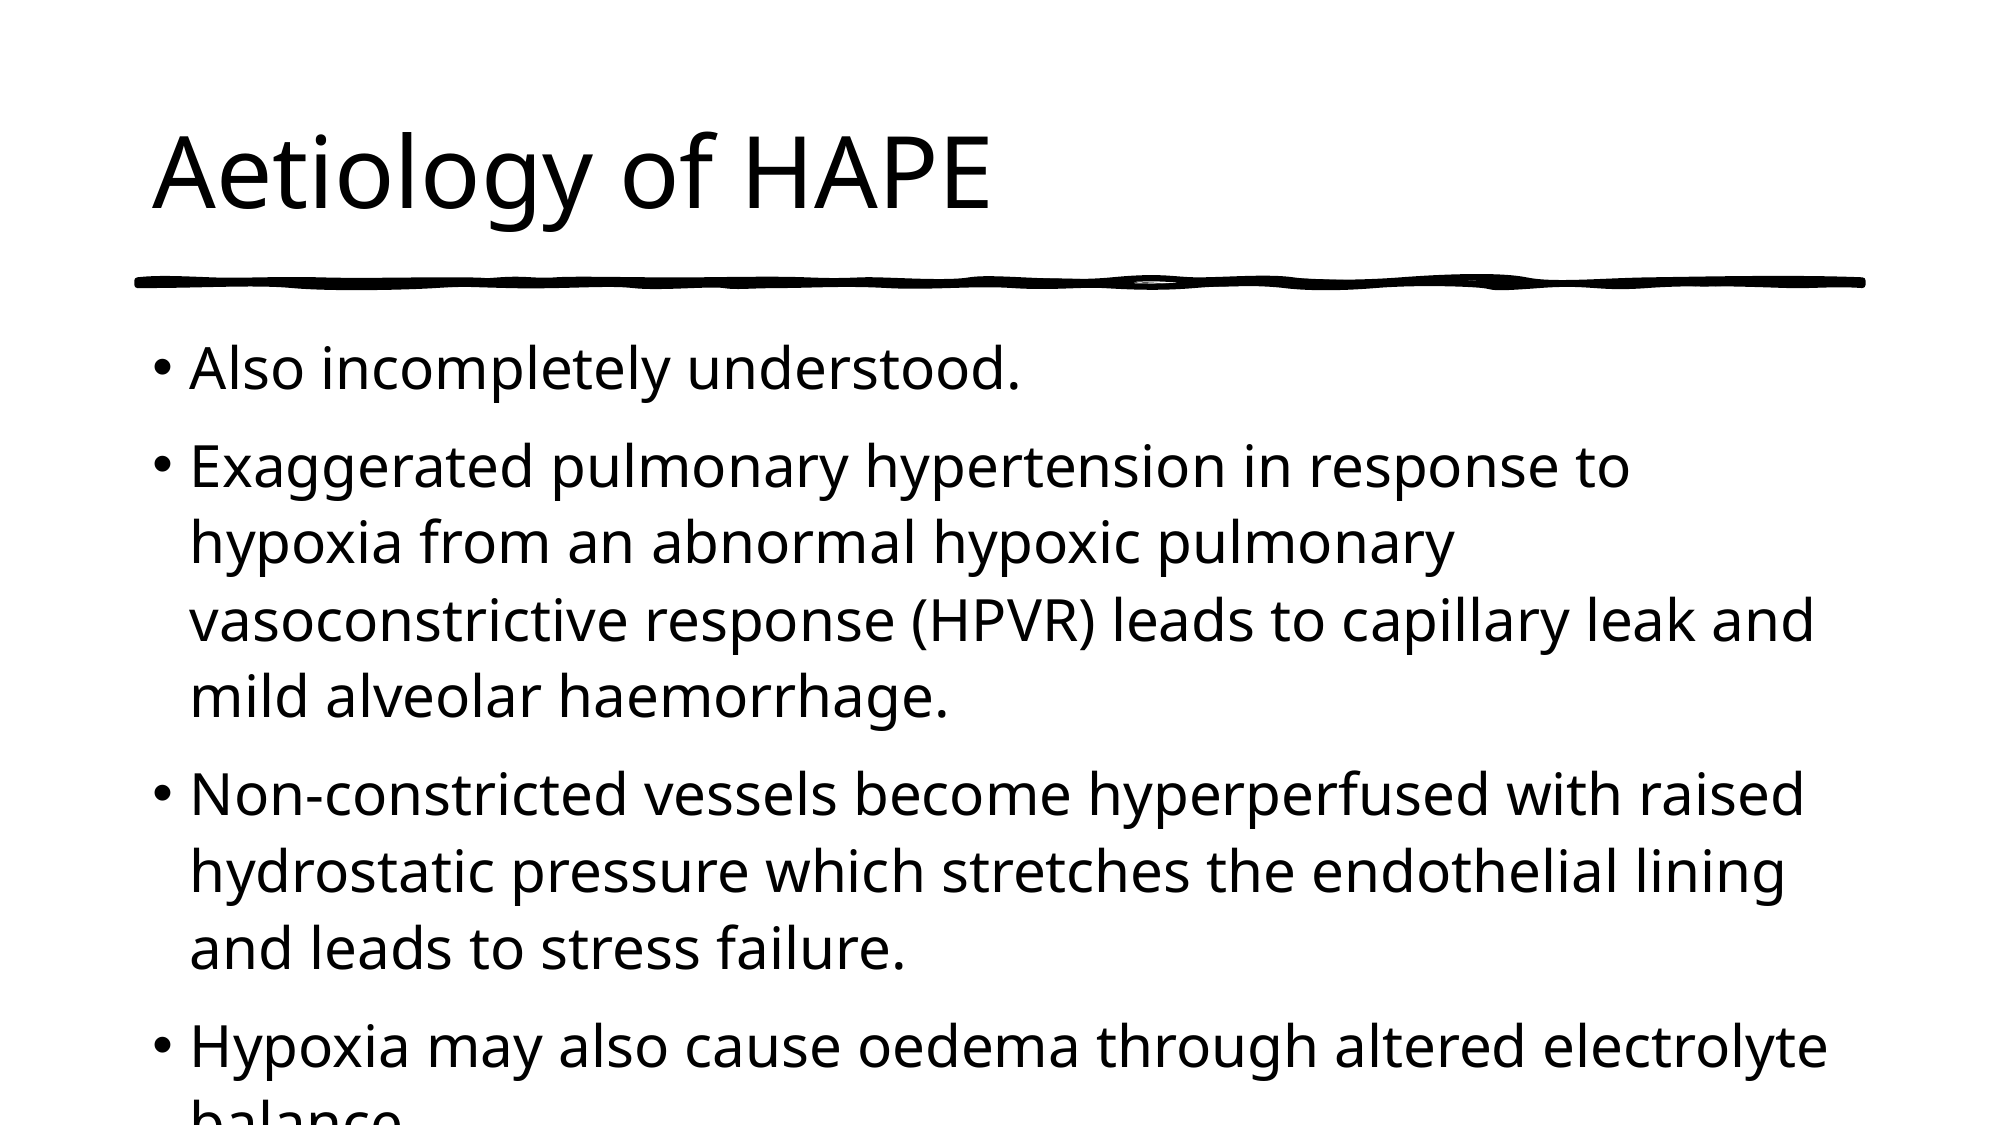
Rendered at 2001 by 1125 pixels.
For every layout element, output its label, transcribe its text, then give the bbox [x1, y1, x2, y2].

title Aetiology of HAPE [137, 59, 1863, 278]
list Also incompletely understood. Exaggerated pulmonary hypertension in response to hypoxia from an abnormal hypoxic pulmonary vasoconstrictive response (HPVR) leads to capillary leak and mild alveolar haemorrhage. Non-constricted vessels become hyperperfused with raised hydrostatic pressure which stretches the endothelial lining and leads to stress failure. Hypoxia may also cause oedema through altered electrolyte balance. [137, 316, 1863, 1014]
